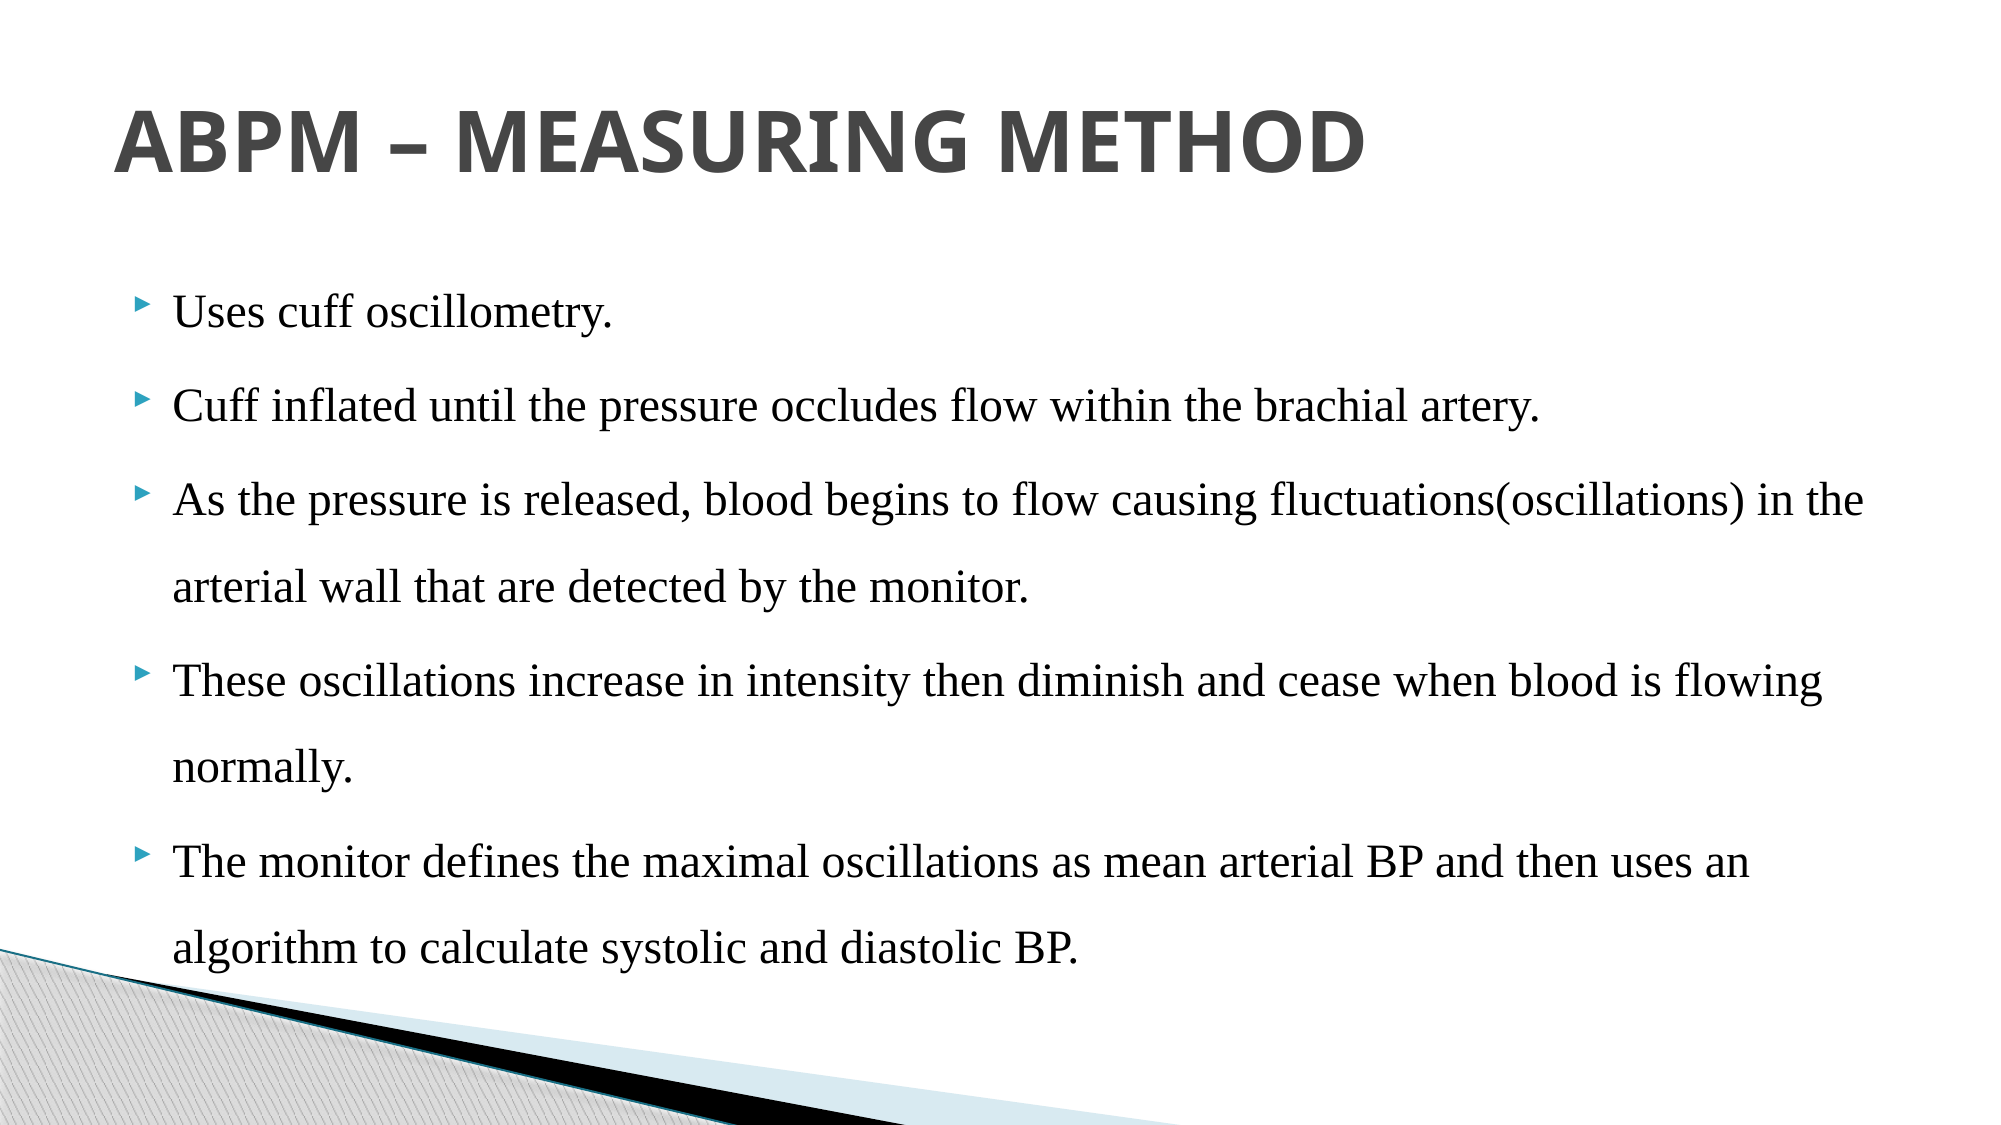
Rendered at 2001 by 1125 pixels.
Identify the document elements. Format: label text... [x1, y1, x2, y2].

title ABPM – MEASURING METHOD [99, 45, 1900, 233]
list Uses cuff oscillometry. Cuff inflated until the pressure occludes flow within the brachial artery. As the pressure is released, blood begins to flow causing fluctuations(oscillations) in the arterial wall that are detected by the monitor. These oscillations increase in intensity then diminish and cease when blood is flowing normally. The monitor defines the maximal oscillations as mean arterial BP and then uses an algorithm to calculate systolic and diastolic BP. [99, 243, 1900, 986]
